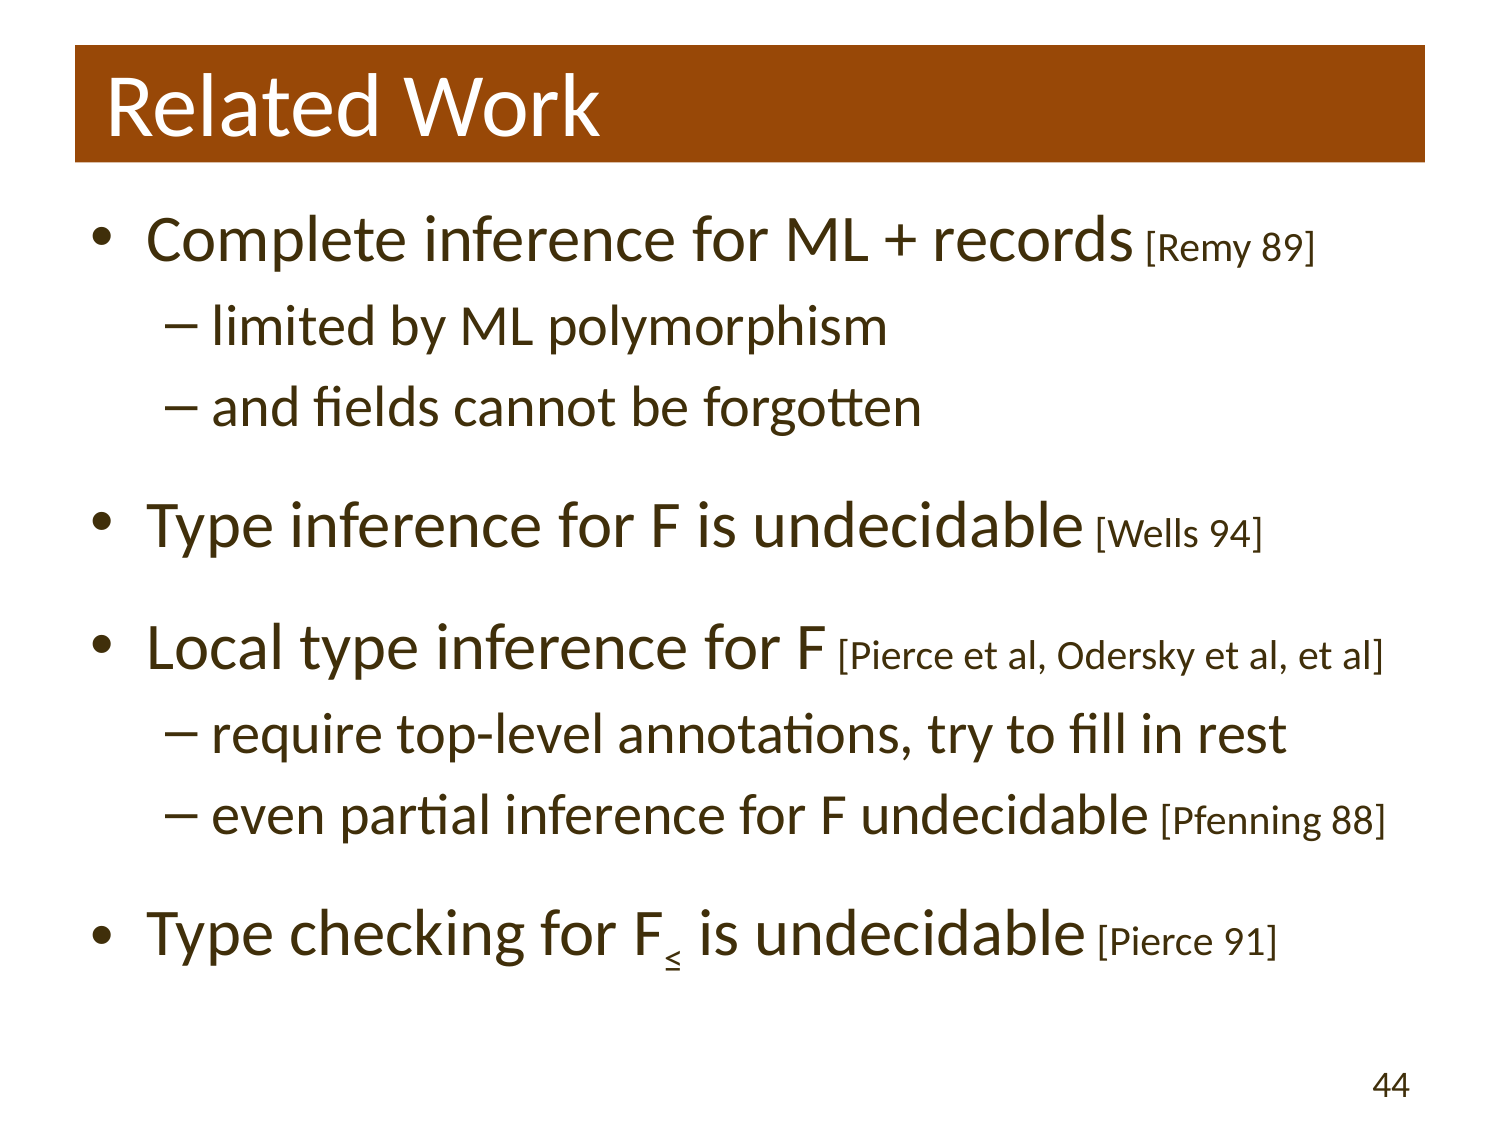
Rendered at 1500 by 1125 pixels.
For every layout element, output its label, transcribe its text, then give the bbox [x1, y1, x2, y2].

list Complete inference for ML + records [Remy 89] limited by ML polymorphism and fields cannot be forgotten Type inference for F is undecidable [Wells 94] Local type inference for F [Pierce et al, Odersky et al, et al] require top-level annotations, try to fill in rest even partial inference for F undecidable [Pfenning 88] Type checking for F≤ is undecidable [Pierce 91] [75, 187, 1425, 1075]
title Related Work [75, 45, 1425, 163]
slide_number 44 [1074, 1052, 1425, 1113]
